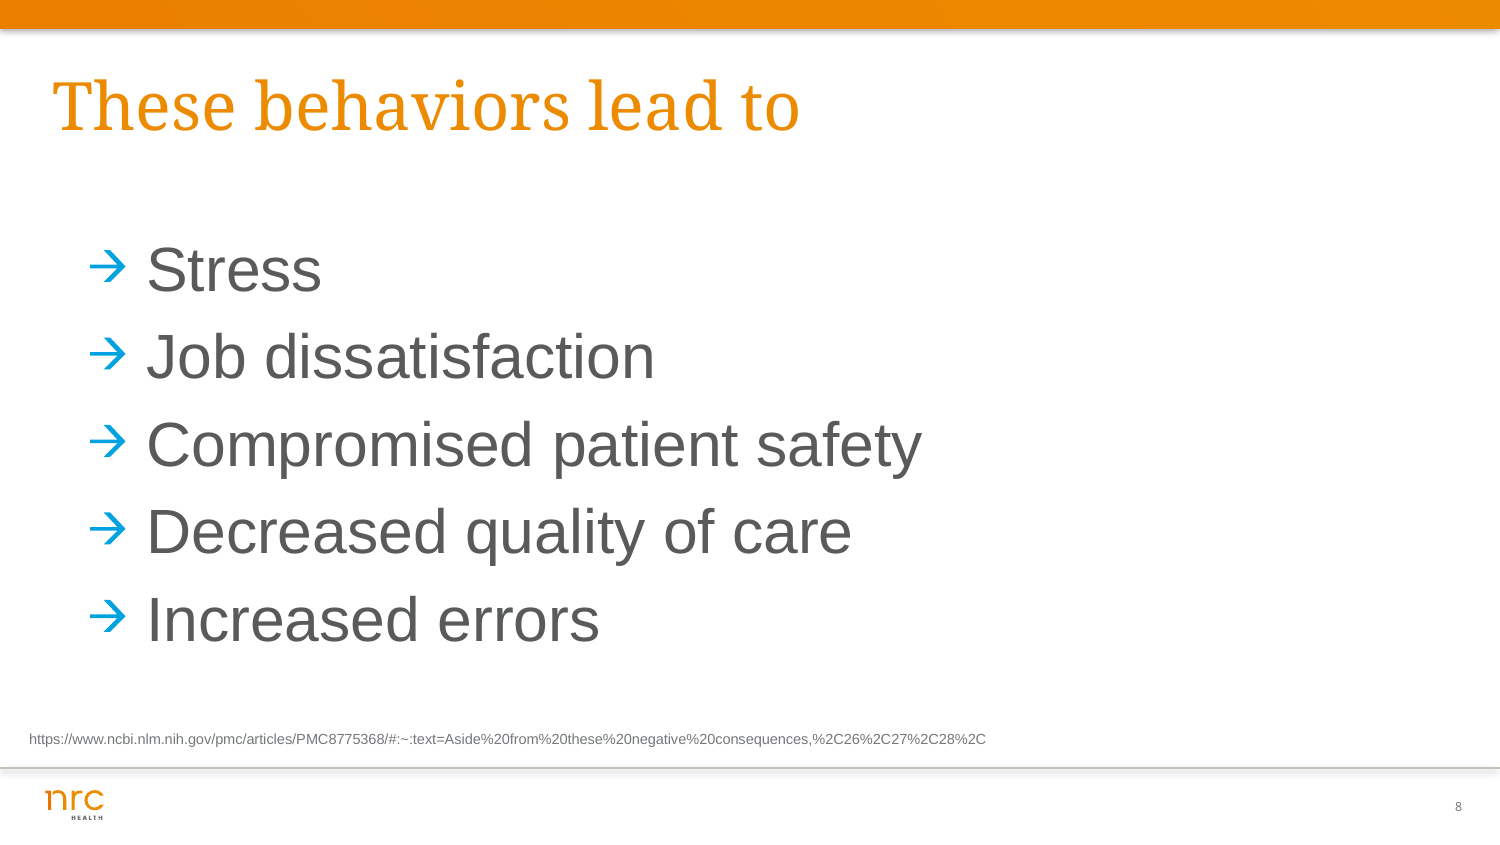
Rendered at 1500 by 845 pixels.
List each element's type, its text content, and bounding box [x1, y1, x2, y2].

list Stress Job dissatisfaction Compromised patient safety Decreased quality of care Increased errors [75, 160, 1425, 723]
text_box https://www.ncbi.nlm.nih.gov/pmc/articles/PMC8775368/#:~:text=Aside%20from%20these%20negative%20consequences,%2C26%2C27%2C28%2C [14, 722, 1189, 756]
title These behaviors lead to [37, 47, 1463, 160]
slide_number 8 [1409, 784, 1463, 830]
